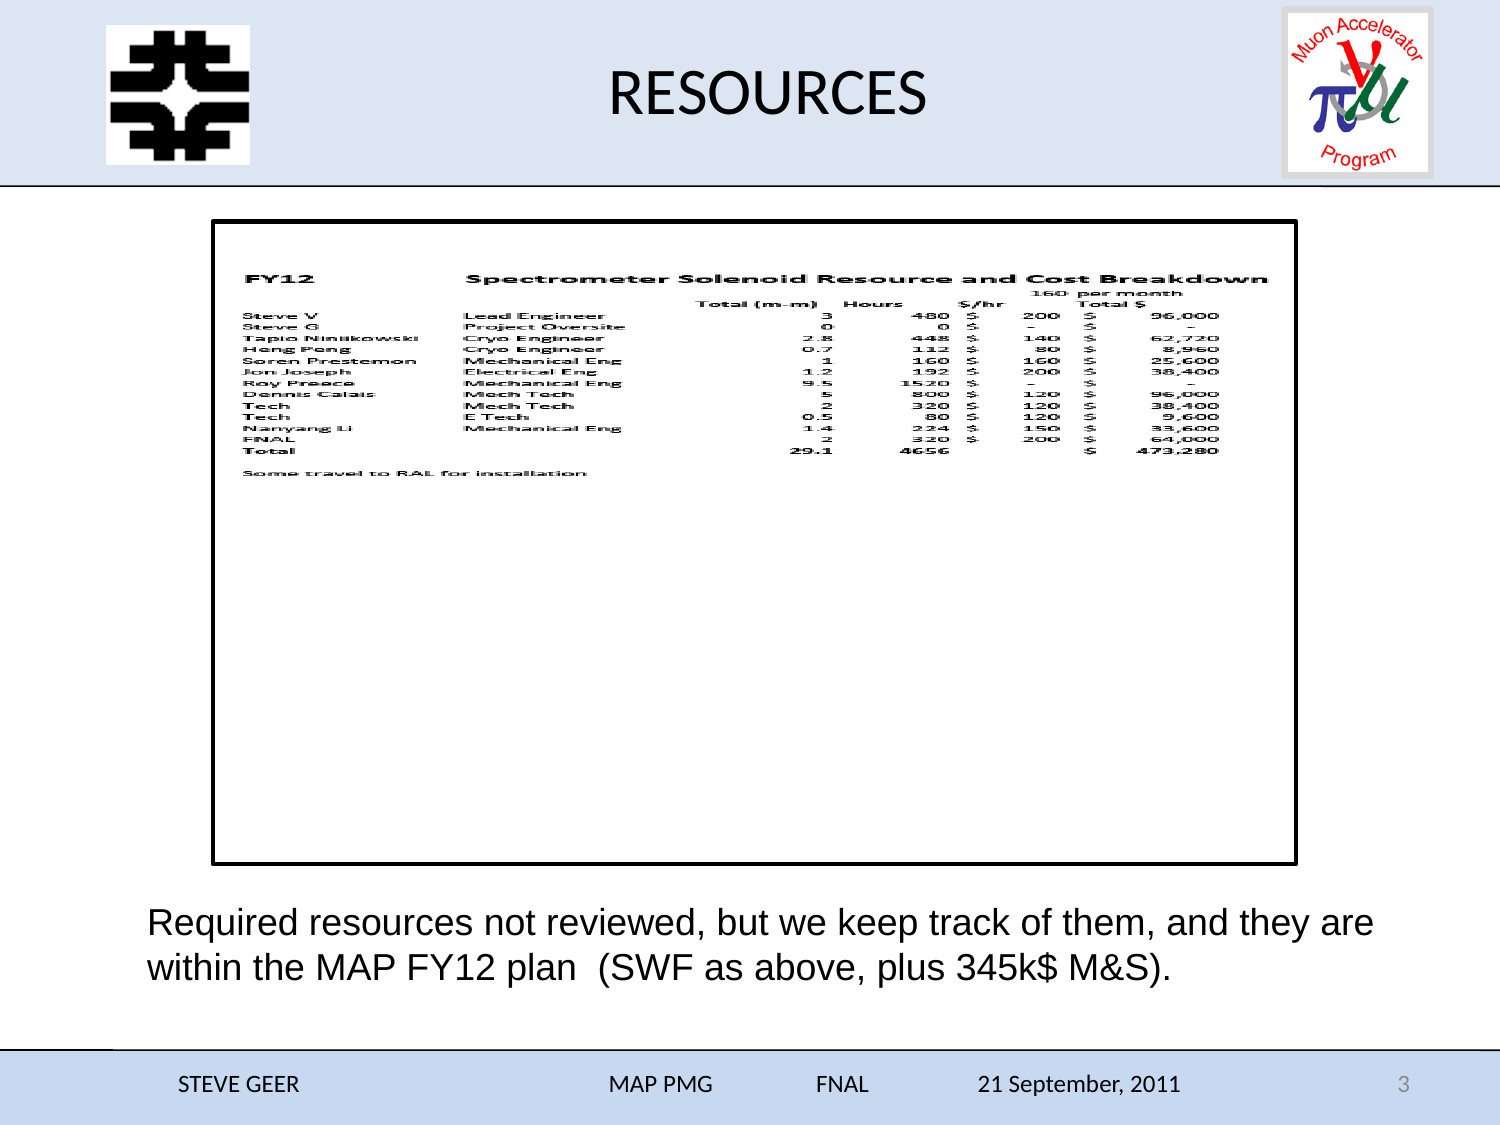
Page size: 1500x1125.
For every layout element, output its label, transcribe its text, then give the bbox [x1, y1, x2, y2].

text_box Required resources not reviewed, but we keep track of them, and they are within the MAP FY12 plan (SWF as above, plus 345k$ M&S). [132, 890, 1401, 996]
picture [1288, 13, 1428, 172]
text_box [211, 219, 1298, 227]
text_box [211, 853, 1298, 866]
slide_number 3 [1325, 1052, 1425, 1113]
footer STEVE GEER MAP PMG FNAL 21 September, 2011 [75, 1052, 1288, 1113]
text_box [124, 228, 1500, 845]
title RESOURCES [249, 0, 1288, 176]
